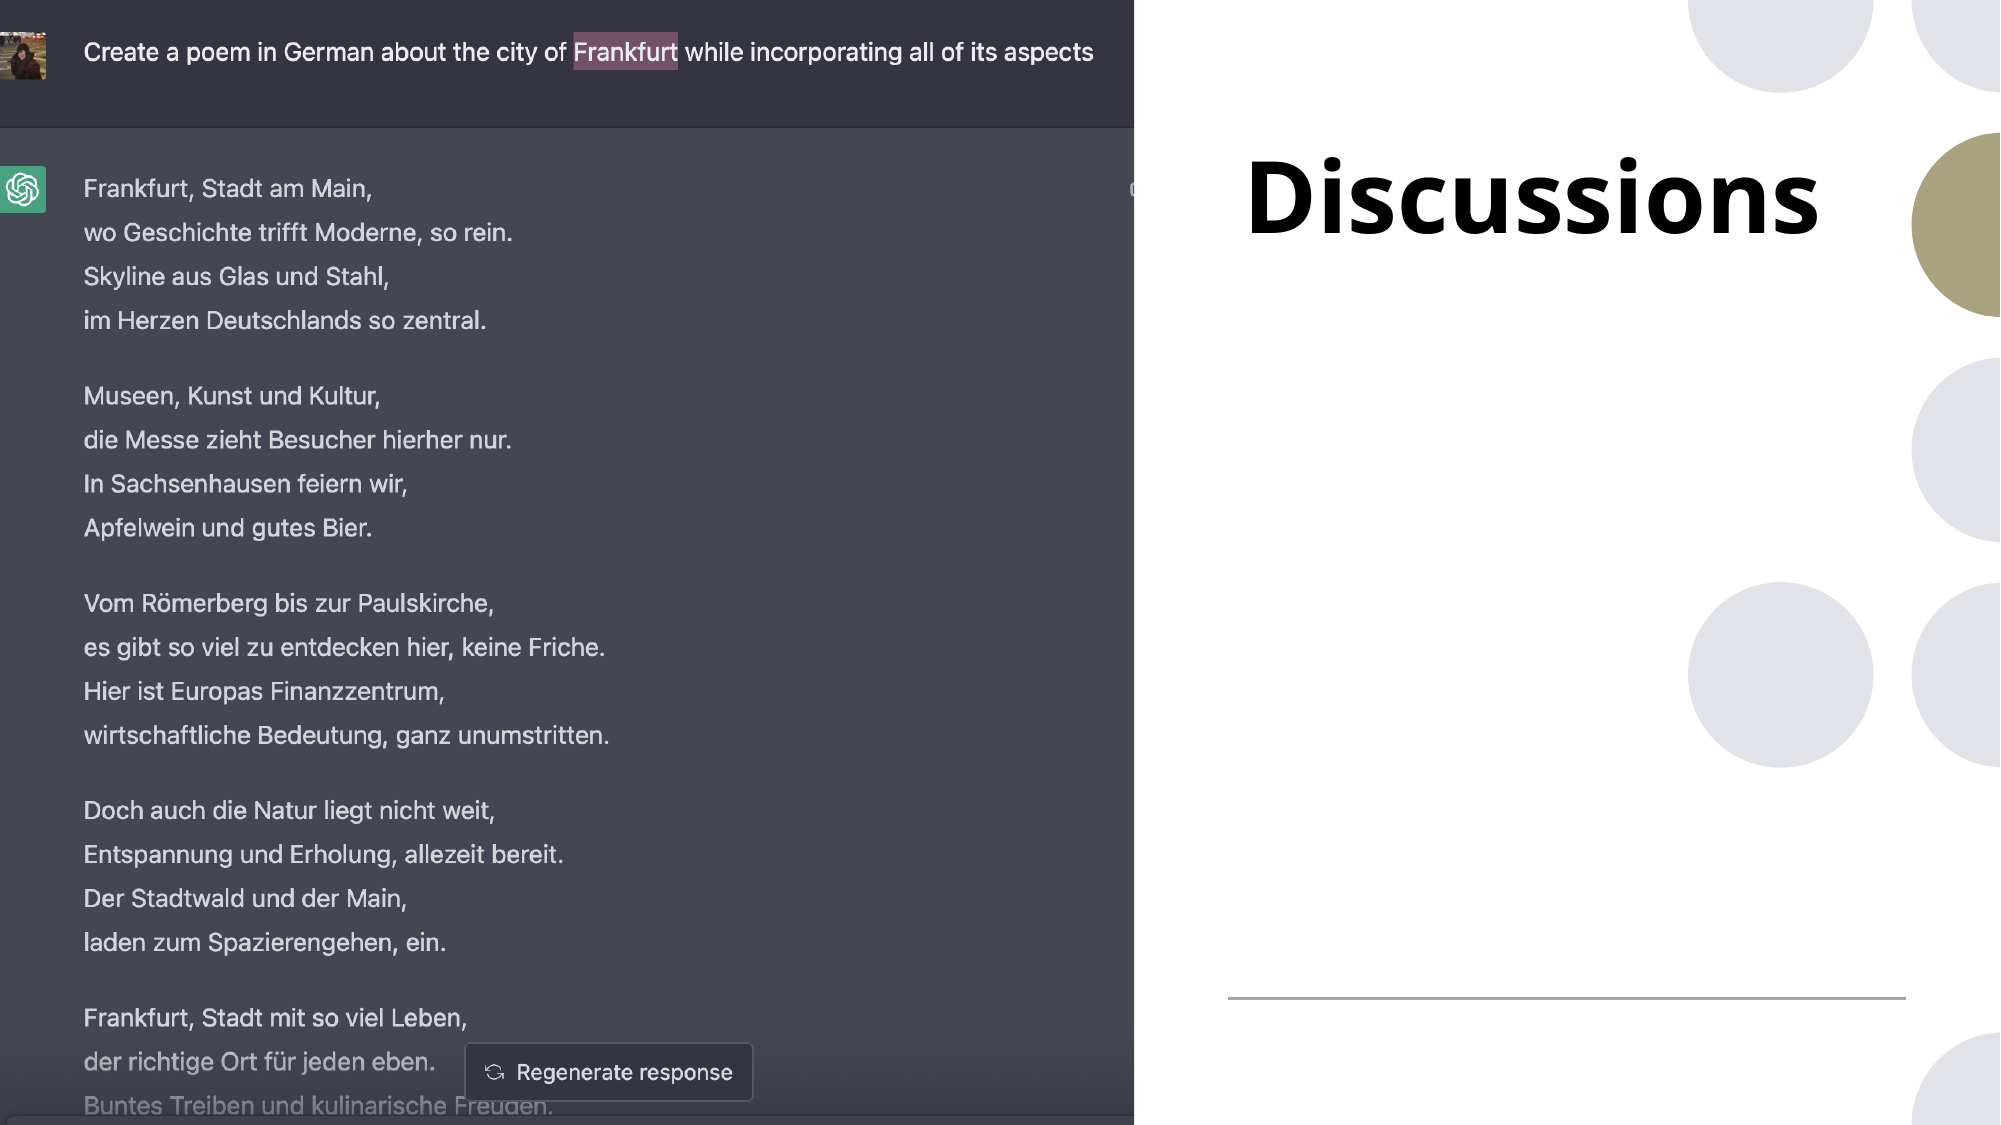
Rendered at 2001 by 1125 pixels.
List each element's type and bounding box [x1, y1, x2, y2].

text_box [1135, 0, 1687, 1125]
list [0, 0, 1135, 1125]
text_box [1687, 0, 2000, 1125]
